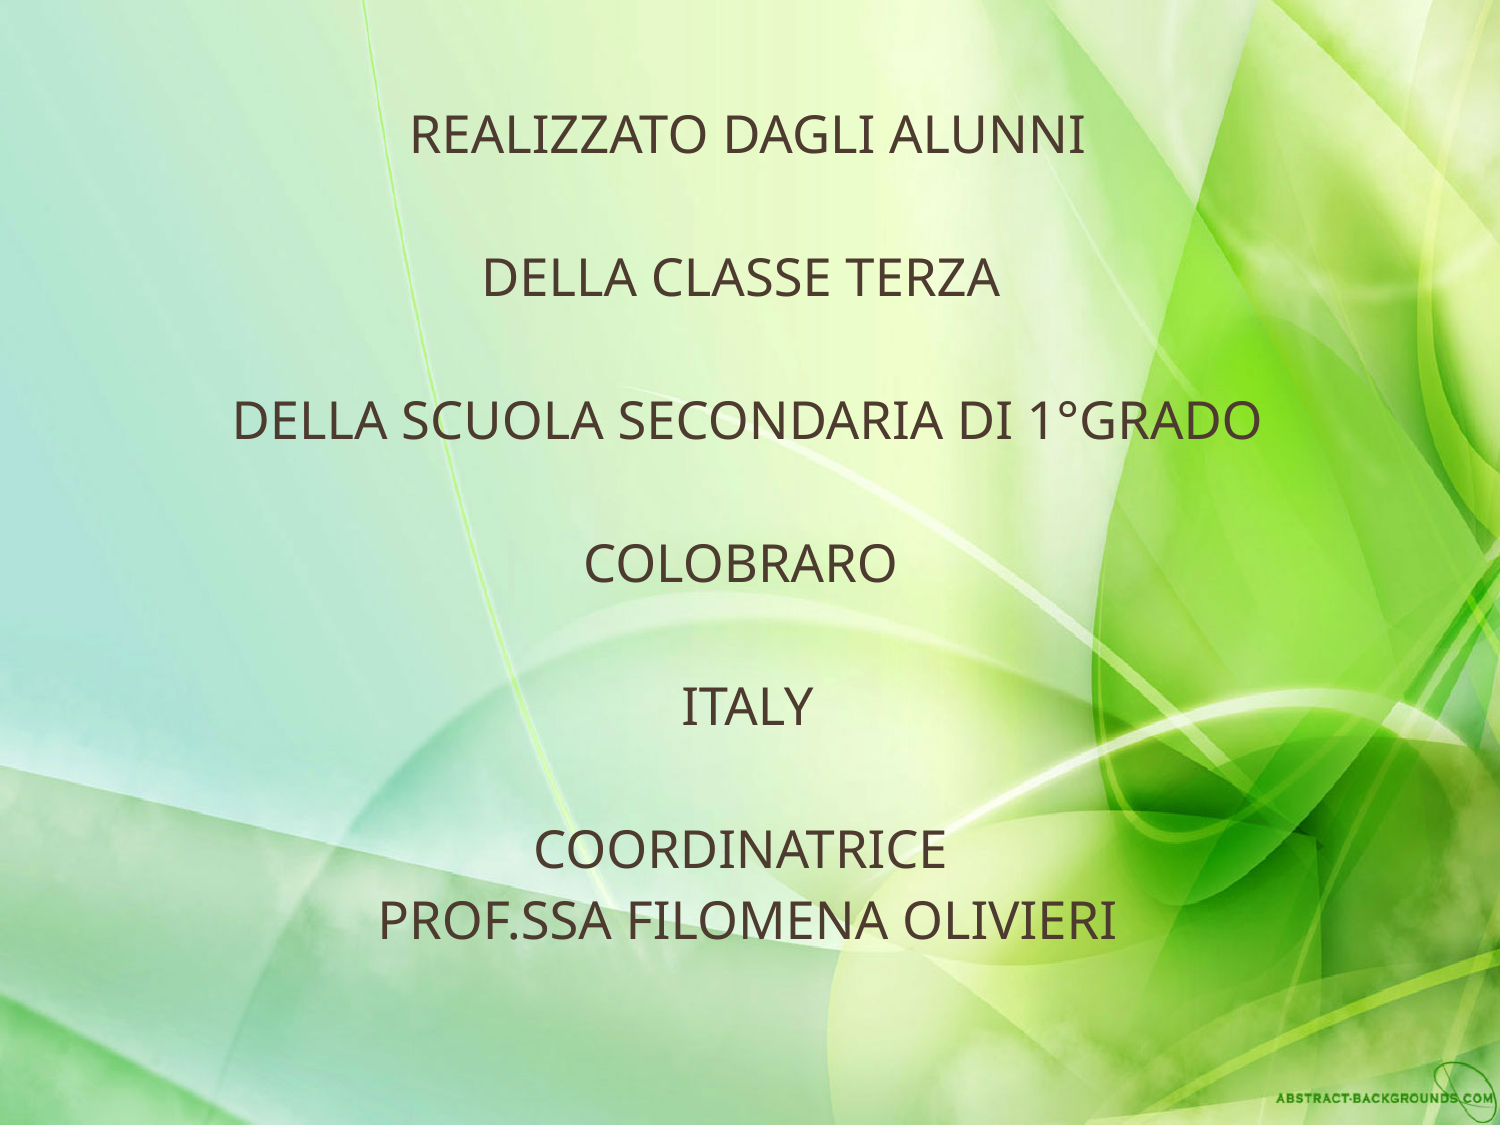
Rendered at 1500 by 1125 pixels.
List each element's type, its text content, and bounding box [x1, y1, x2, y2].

text_box Realizzato dagli alunni della classe Terza della Scuola Secondaria di 1°grado Colobraro Italy Coordinatrice prof.ssa Filomena Olivieri [147, 89, 1348, 965]
picture [0, 0, 1500, 1125]
